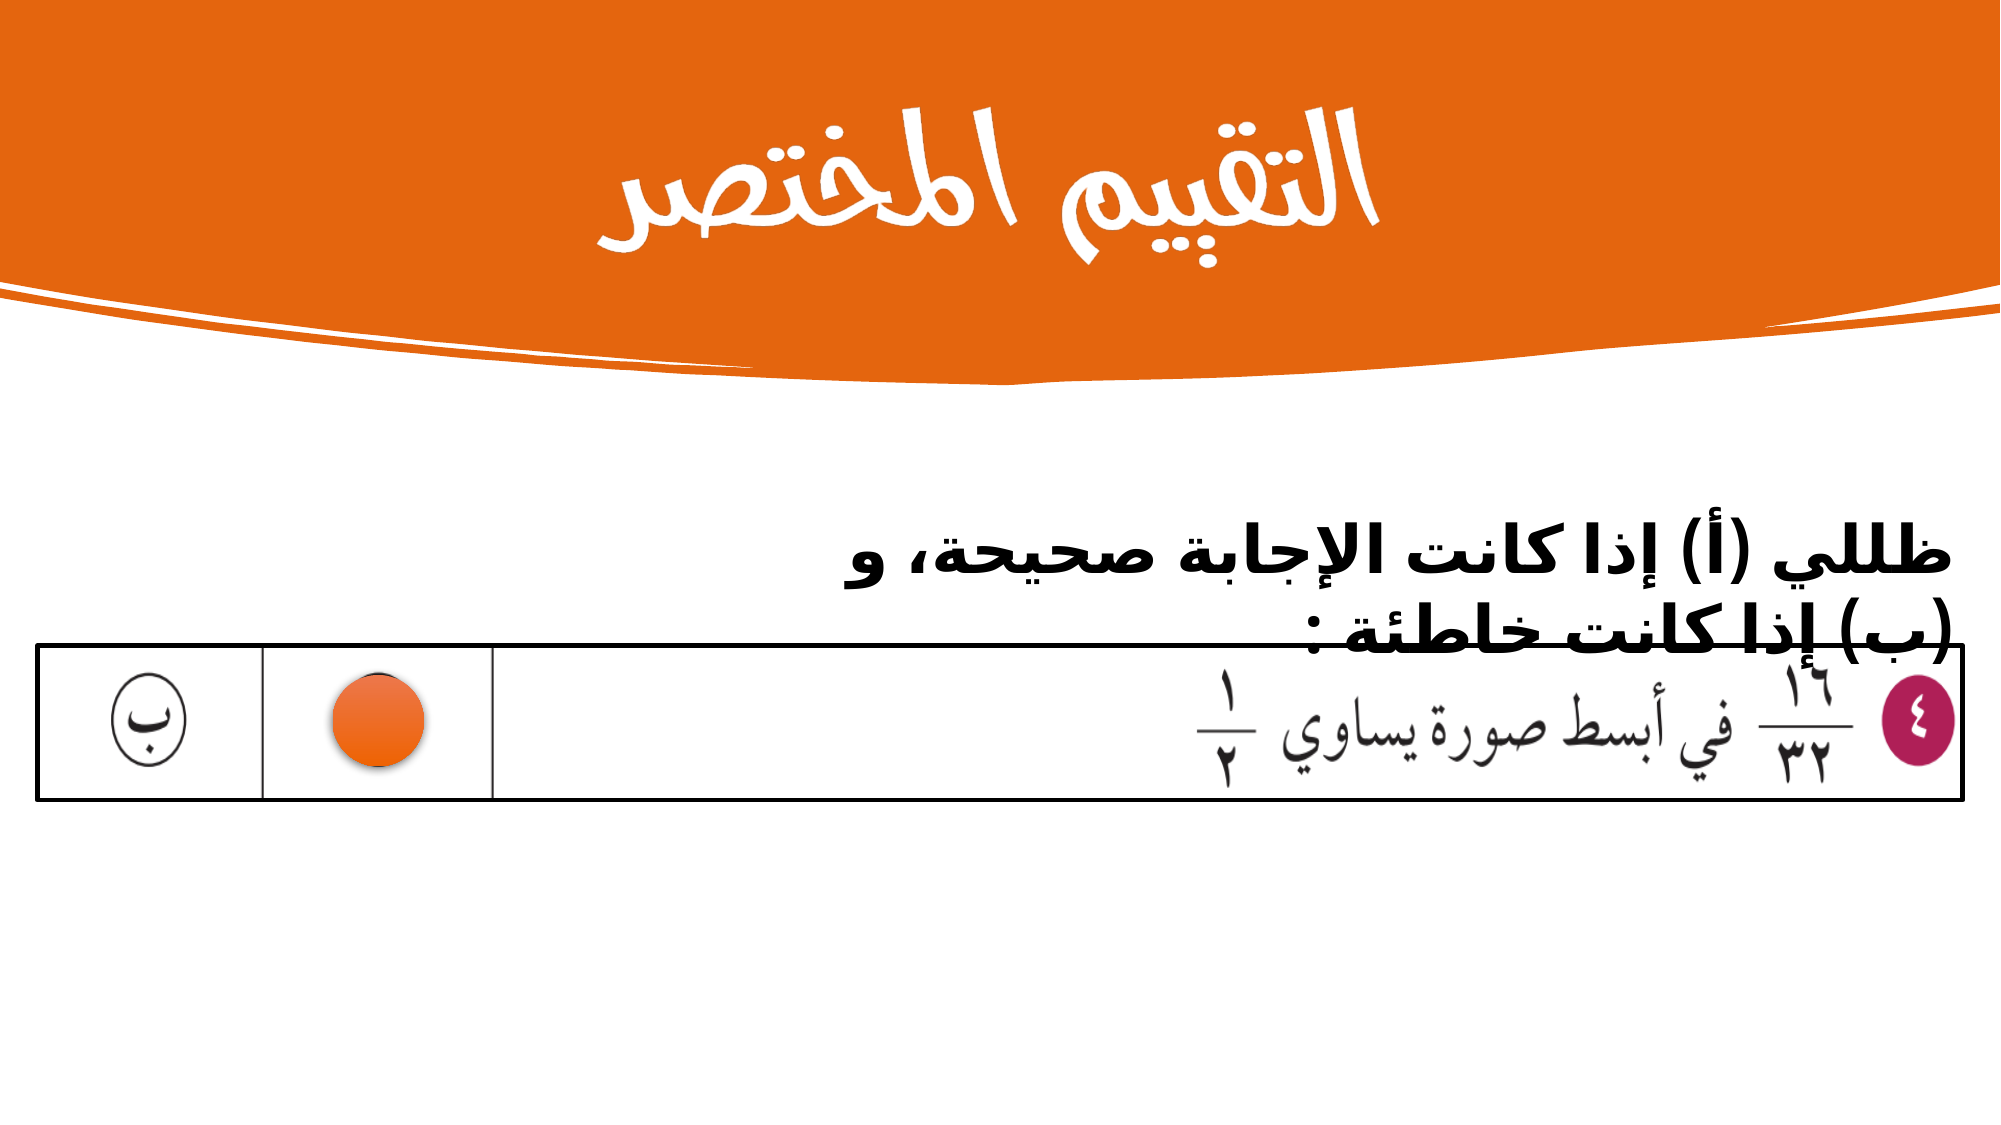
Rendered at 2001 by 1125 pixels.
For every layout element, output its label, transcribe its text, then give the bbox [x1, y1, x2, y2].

picture [39, 647, 1961, 798]
picture [137, 52, 1863, 304]
text_box ظللي (أ) إذا كانت الإجابة صحيحة، و (ب) إذا كانت خاطئة : [804, 499, 1971, 675]
